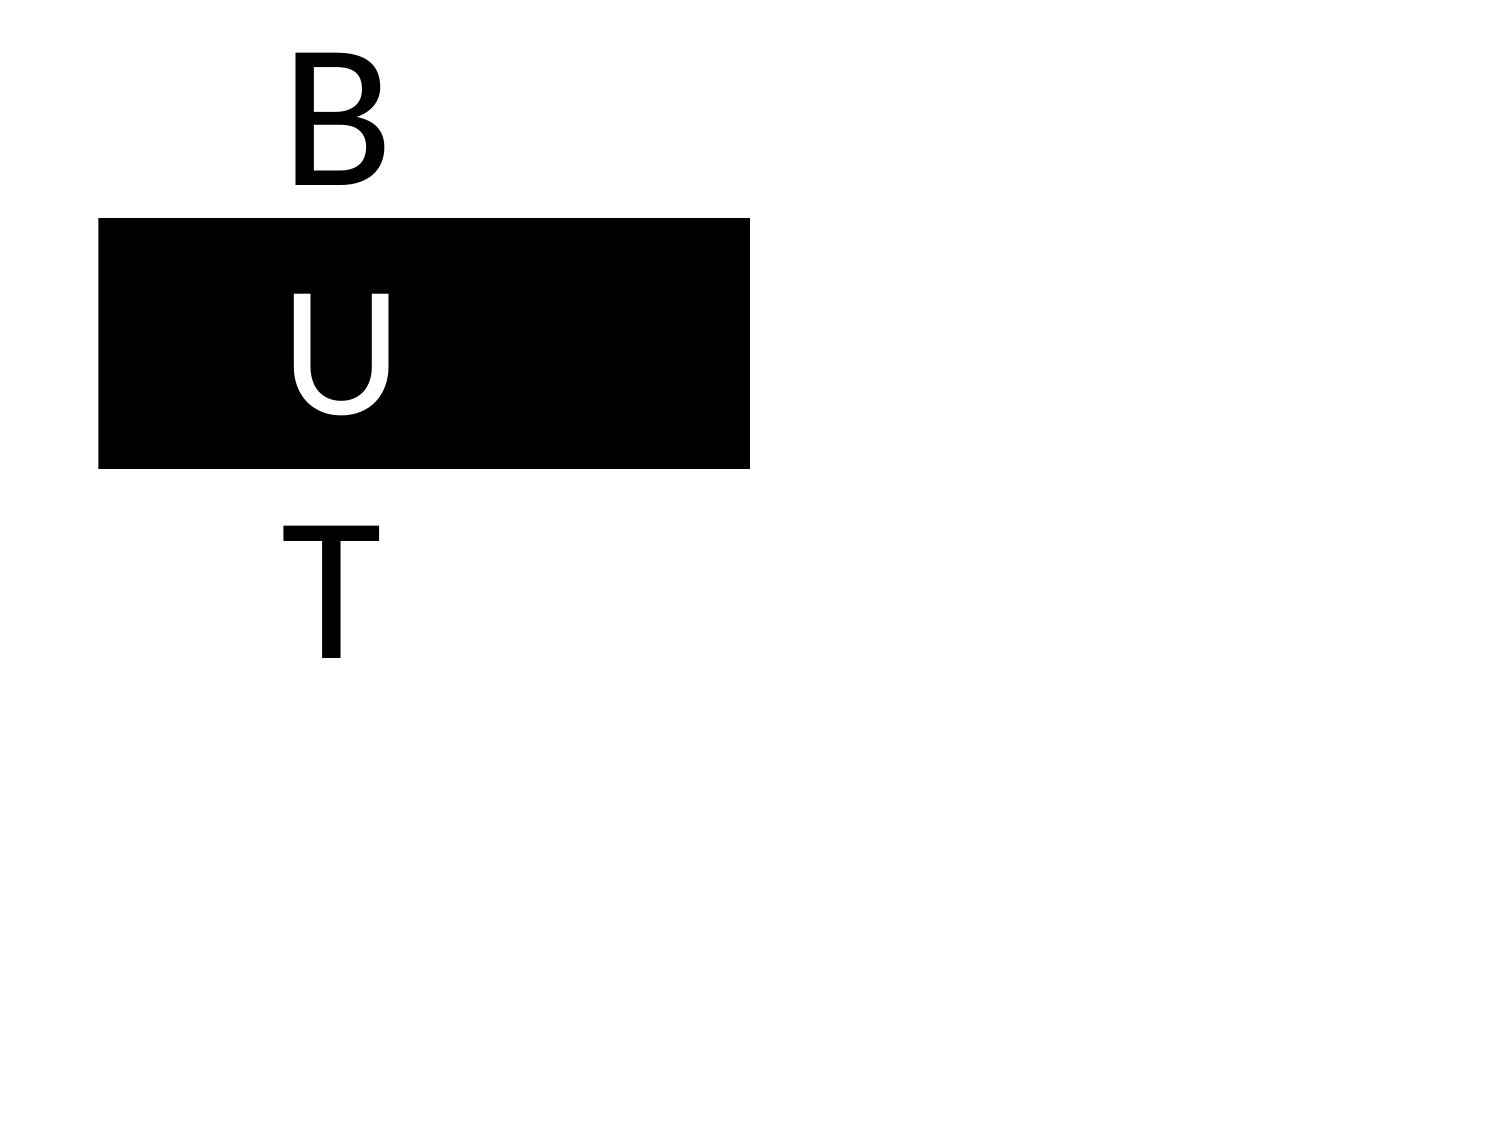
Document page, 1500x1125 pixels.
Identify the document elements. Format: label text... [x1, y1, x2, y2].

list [98, 218, 750, 469]
text_box BUT [267, 0, 504, 218]
text_box BUT [267, 469, 504, 707]
